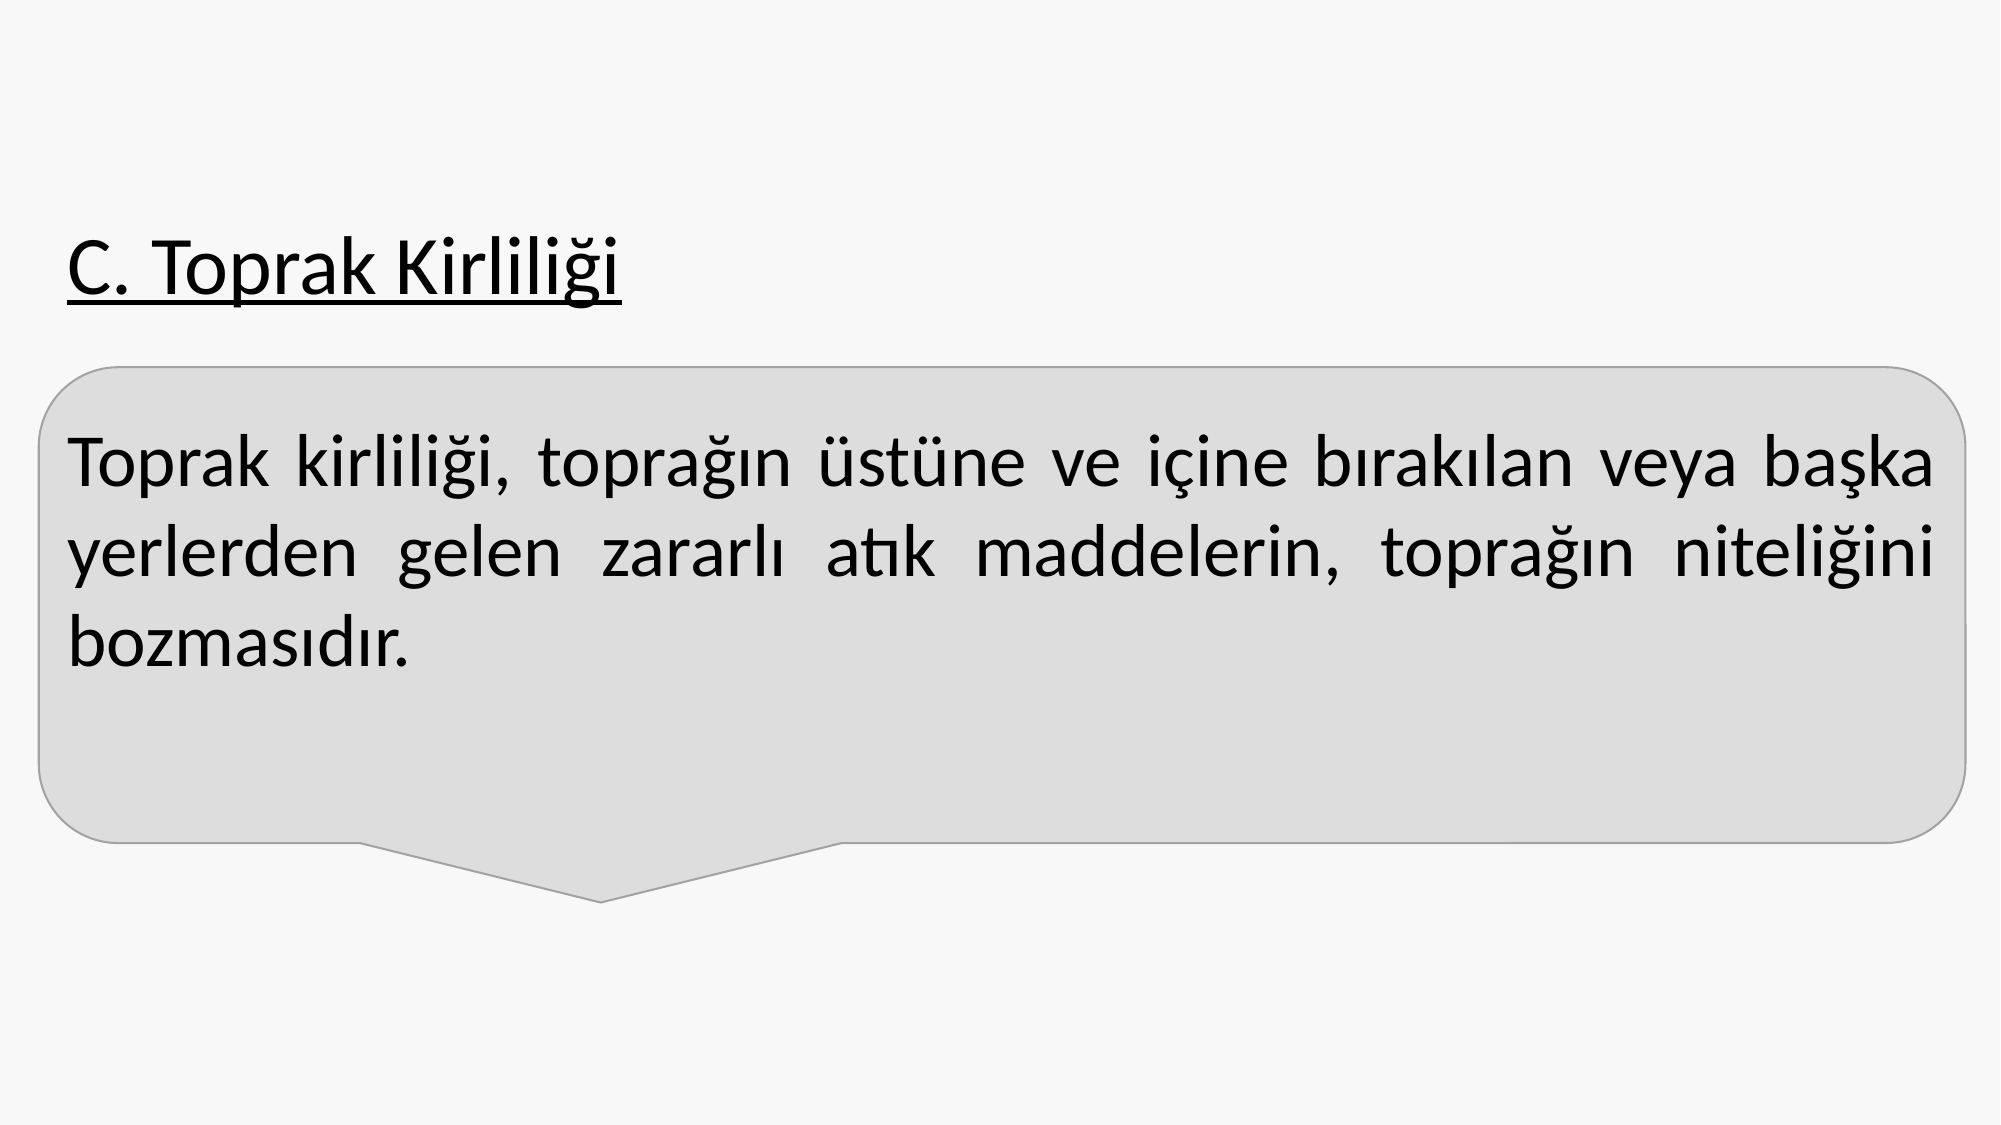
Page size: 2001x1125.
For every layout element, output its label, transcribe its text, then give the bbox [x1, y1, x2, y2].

text_box C. Toprak Kirliliği Toprak kirliliği, toprağın üstüne ve içine bırakılan veya başka yerlerden gelen zararlı atık maddelerin, toprağın niteliğini bozmasıdır. [52, 203, 1953, 789]
text_box [37, 400, 1967, 904]
